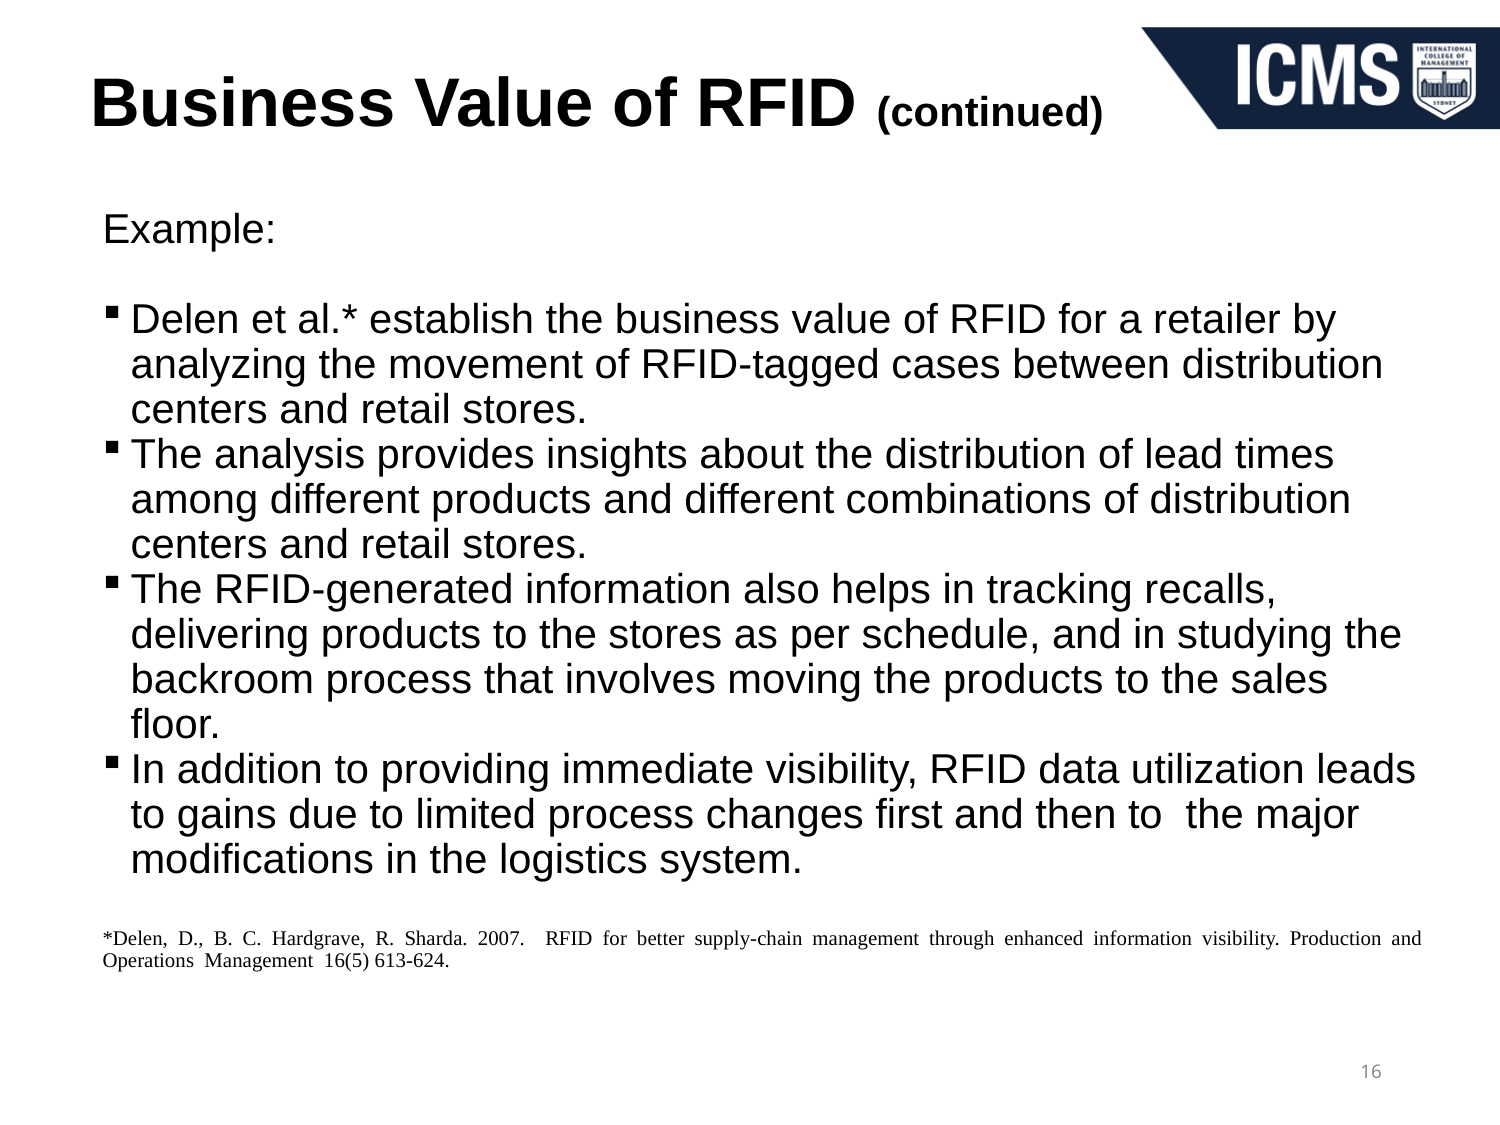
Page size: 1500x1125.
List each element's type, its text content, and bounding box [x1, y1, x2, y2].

slide_number 16 [1059, 1042, 1397, 1103]
title Business Value of RFID (continued) [75, 45, 1425, 163]
picture [0, 0, 1500, 189]
list Example: Delen et al.* establish the business value of RFID for a retailer by analyzing the movement of RFID-tagged cases between distribution centers and retail stores. The analysis provides insights about the distribution of lead times among different products and different combinations of distribution centers and retail stores. The RFID-generated information also helps in tracking recalls, delivering products to the stores as per schedule, and in studying the backroom process that involves moving the products to the sales floor. In addition to providing immediate visibility, RFID data utilization leads to gains due to limited process changes first and then to the major modifications in the logistics system. *Delen, D., B. C. Hardgrave, R. Sharda. 2007. RFID for better supply-chain management through enhanced information visibility. Production and Operations Management 16(5) 613-624. [87, 200, 1438, 1013]
